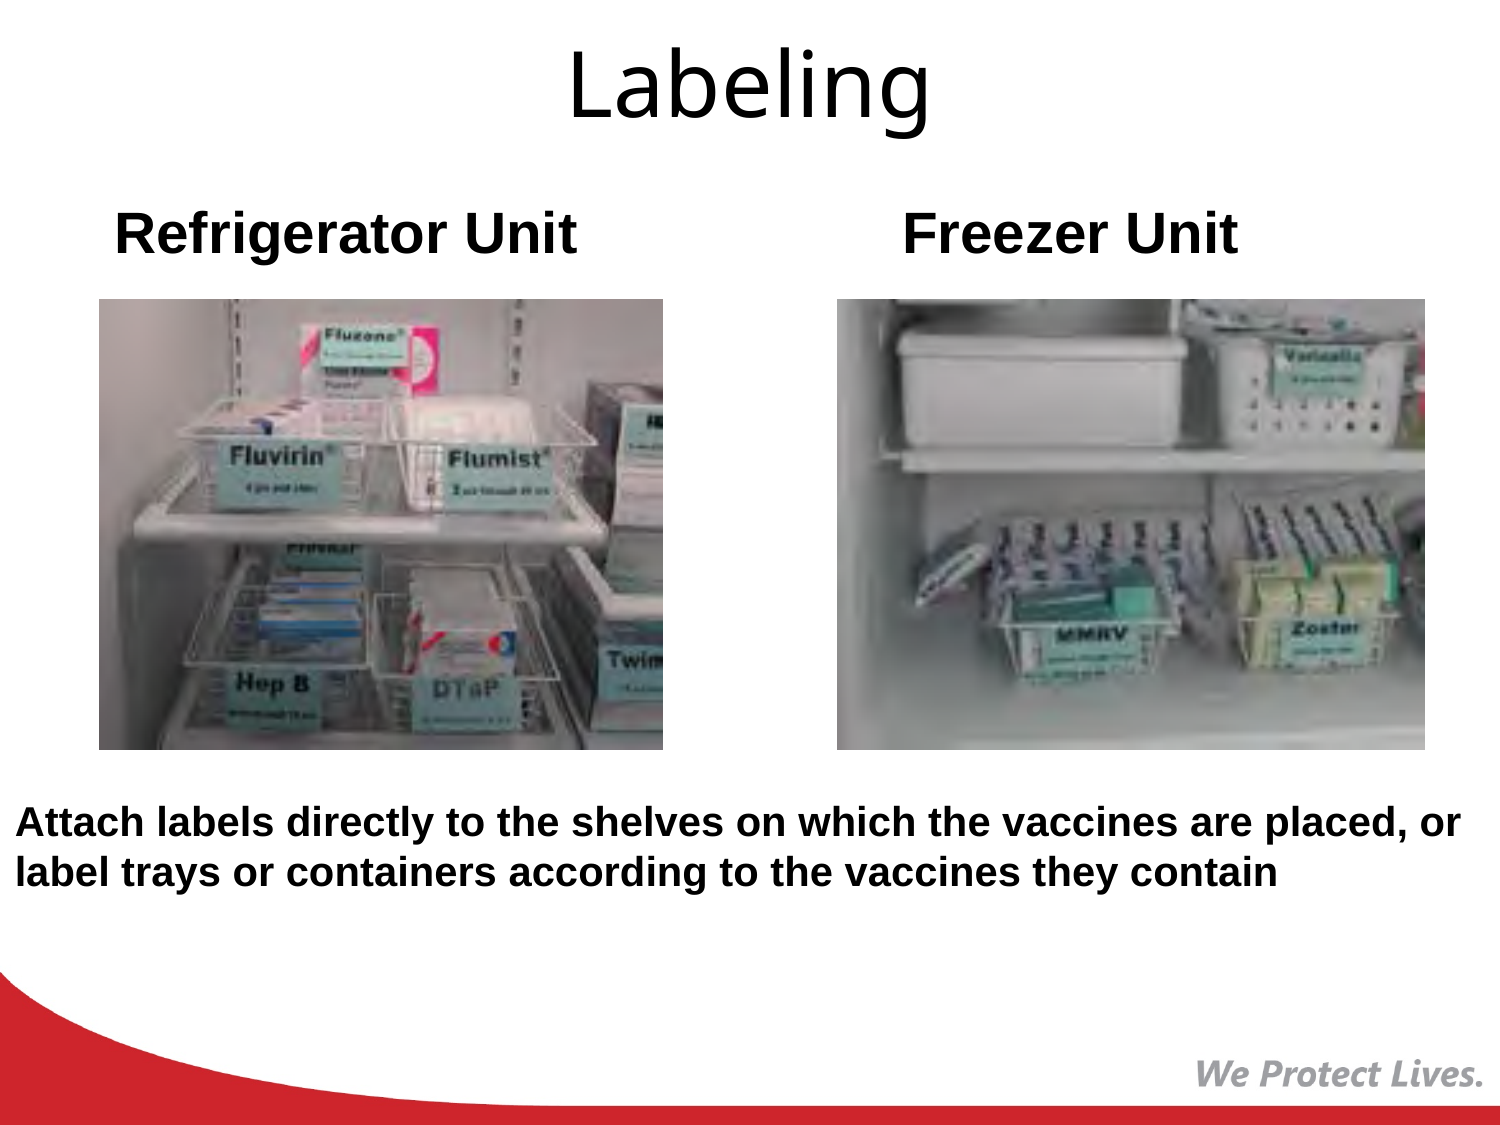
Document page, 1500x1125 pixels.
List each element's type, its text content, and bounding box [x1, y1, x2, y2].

text_box Refrigerator Unit [99, 187, 713, 273]
picture [0, 903, 1500, 1125]
title Labeling [24, 0, 1475, 163]
text_box Attach labels directly to the shelves on which the vaccines are placed, or label trays or containers according to the vaccines they contain [0, 787, 1500, 903]
picture [0, 0, 1500, 787]
text_box Freezer Unit [887, 187, 1413, 273]
